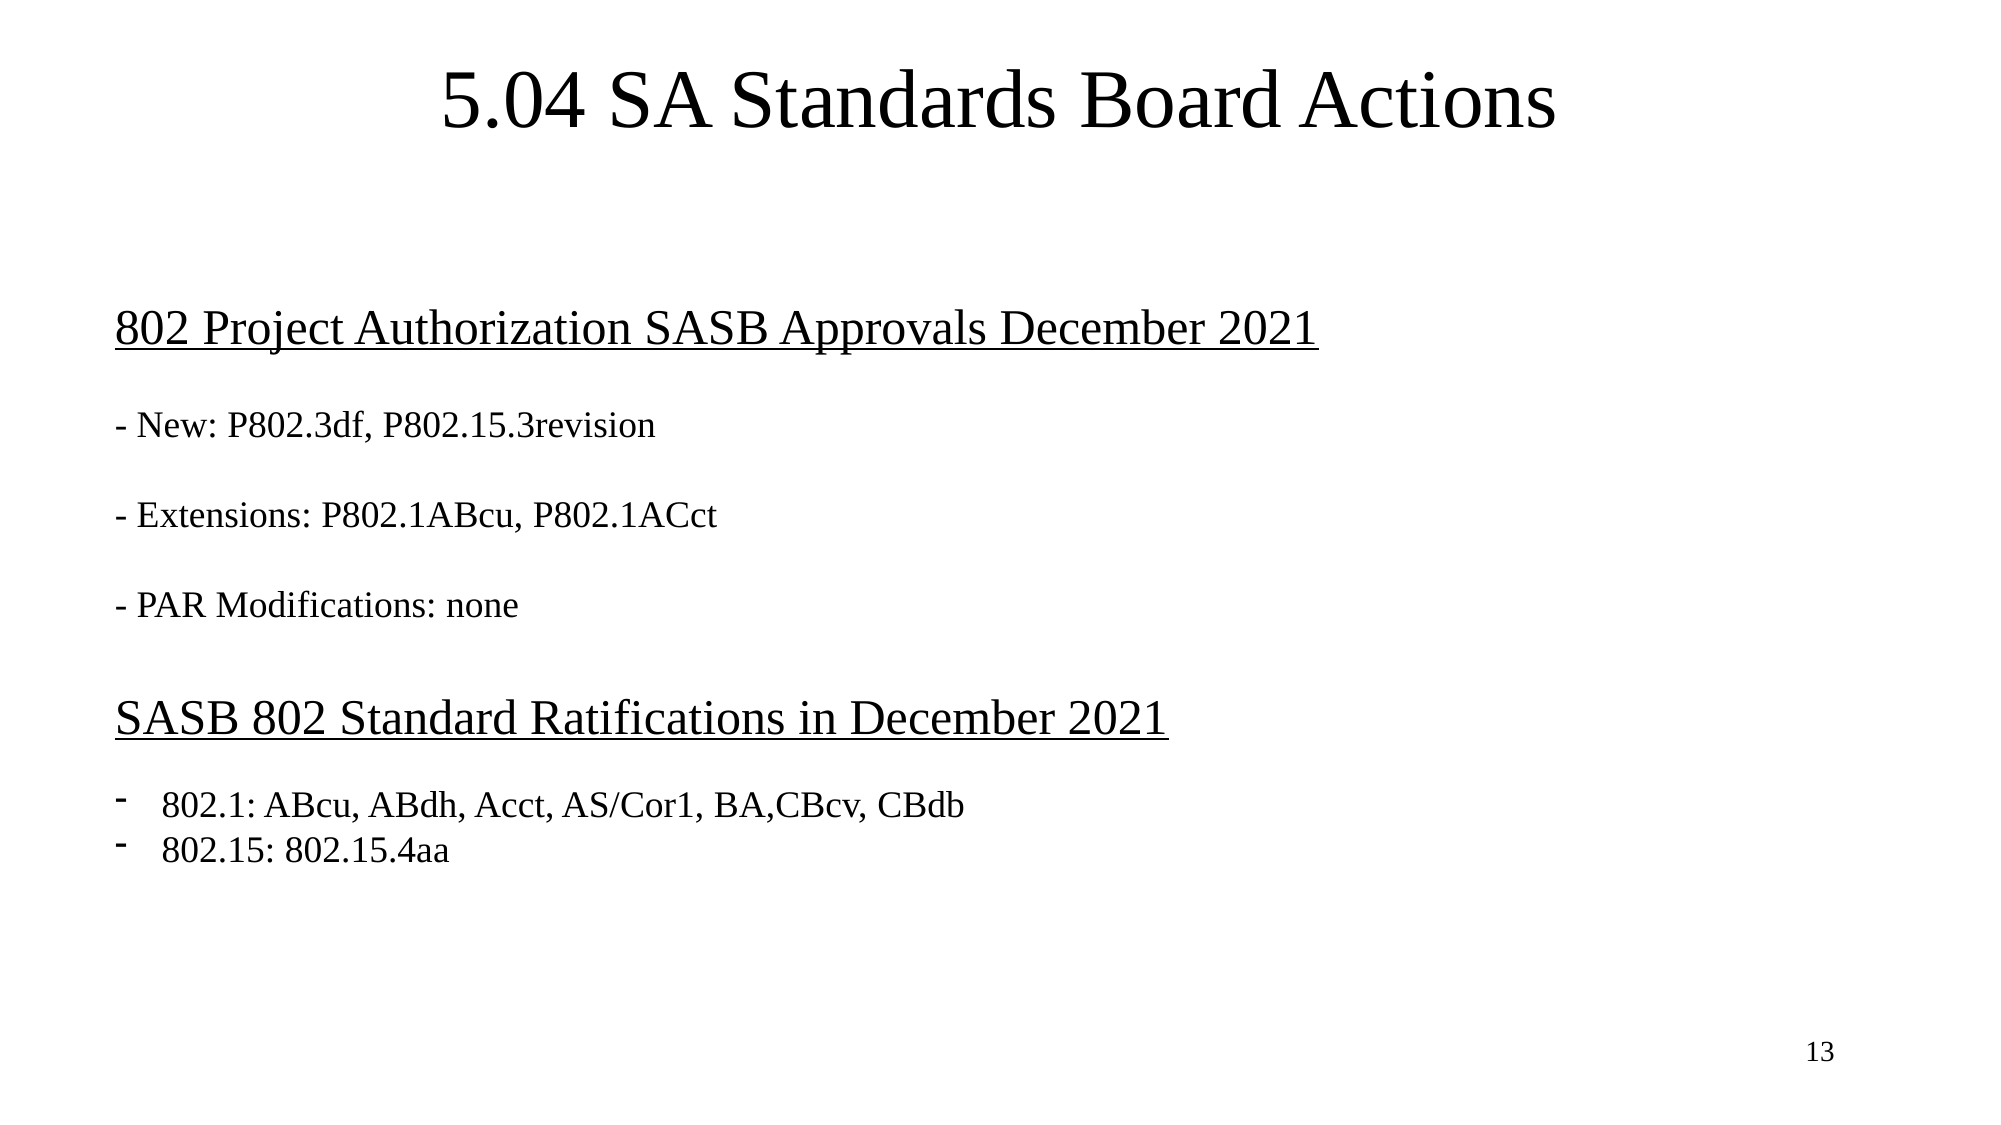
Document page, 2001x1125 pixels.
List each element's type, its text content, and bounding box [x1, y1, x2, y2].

text_box 802 Project Authorization SASB Approvals December 2021 - New: P802.3df, P802.15.3revision - Extensions: P802.1ABcu, P802.1ACct - PAR Modifications: none SASB 802 Standard Ratifications in December 2021 802.1: ABcu, ABdh, Acct, AS/Cor1, BA,CBcv, CBdb 802.15: 802.15.4aa [99, 287, 1875, 878]
slide_number 13 [1433, 1024, 1851, 1101]
title 5.04 SA Standards Board Actions [249, 0, 1751, 188]
